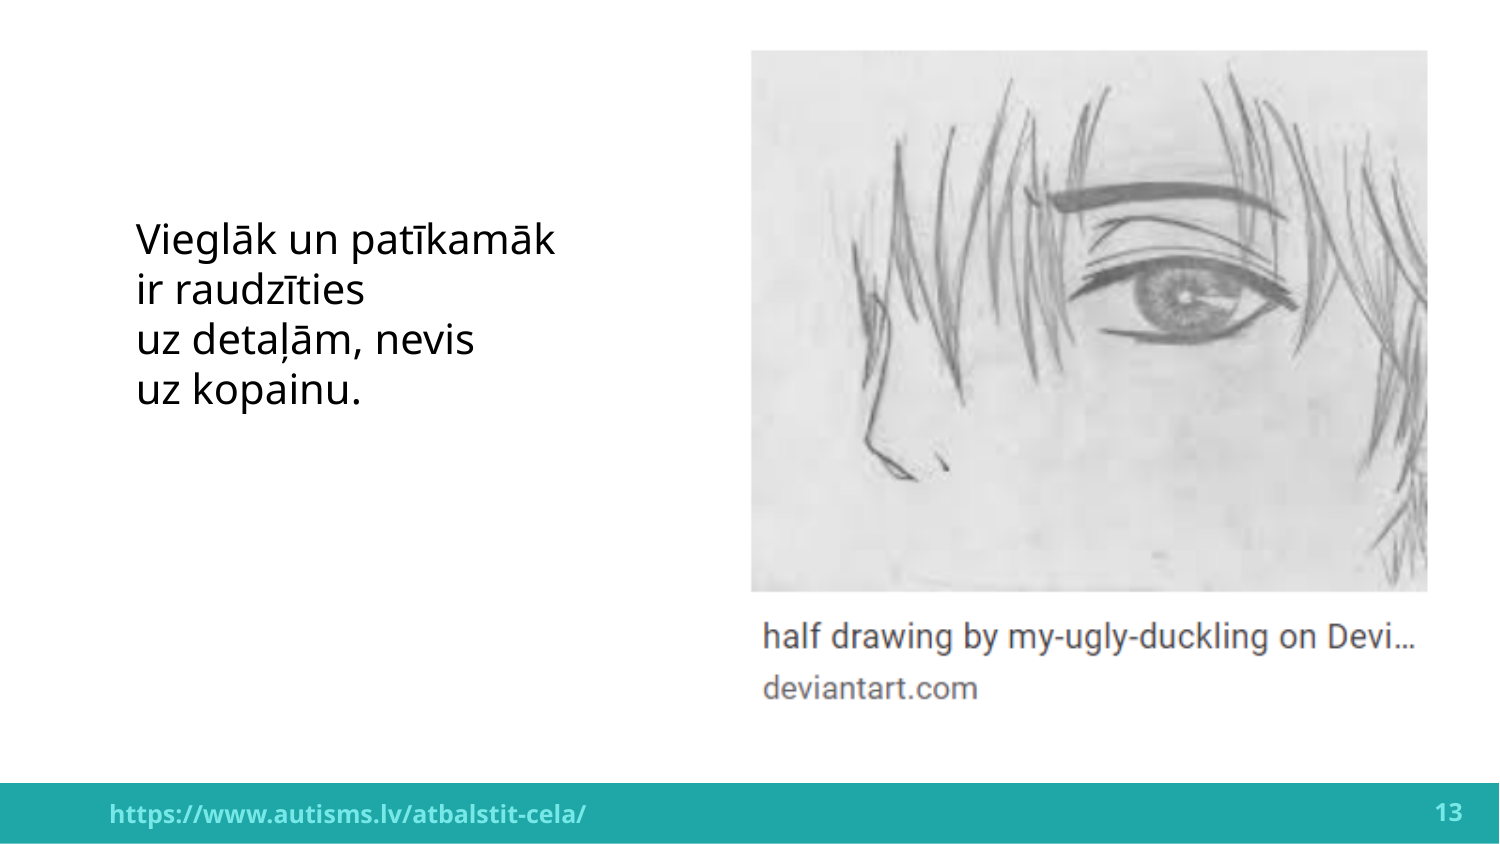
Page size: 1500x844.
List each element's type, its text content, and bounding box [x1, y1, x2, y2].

picture [715, 16, 1458, 722]
slide_number 13 [1387, 781, 1478, 844]
text_box Vieglāk un patīkamāk ir raudzīties uz detaļām, nevis uz kopainu. [99, 198, 717, 739]
